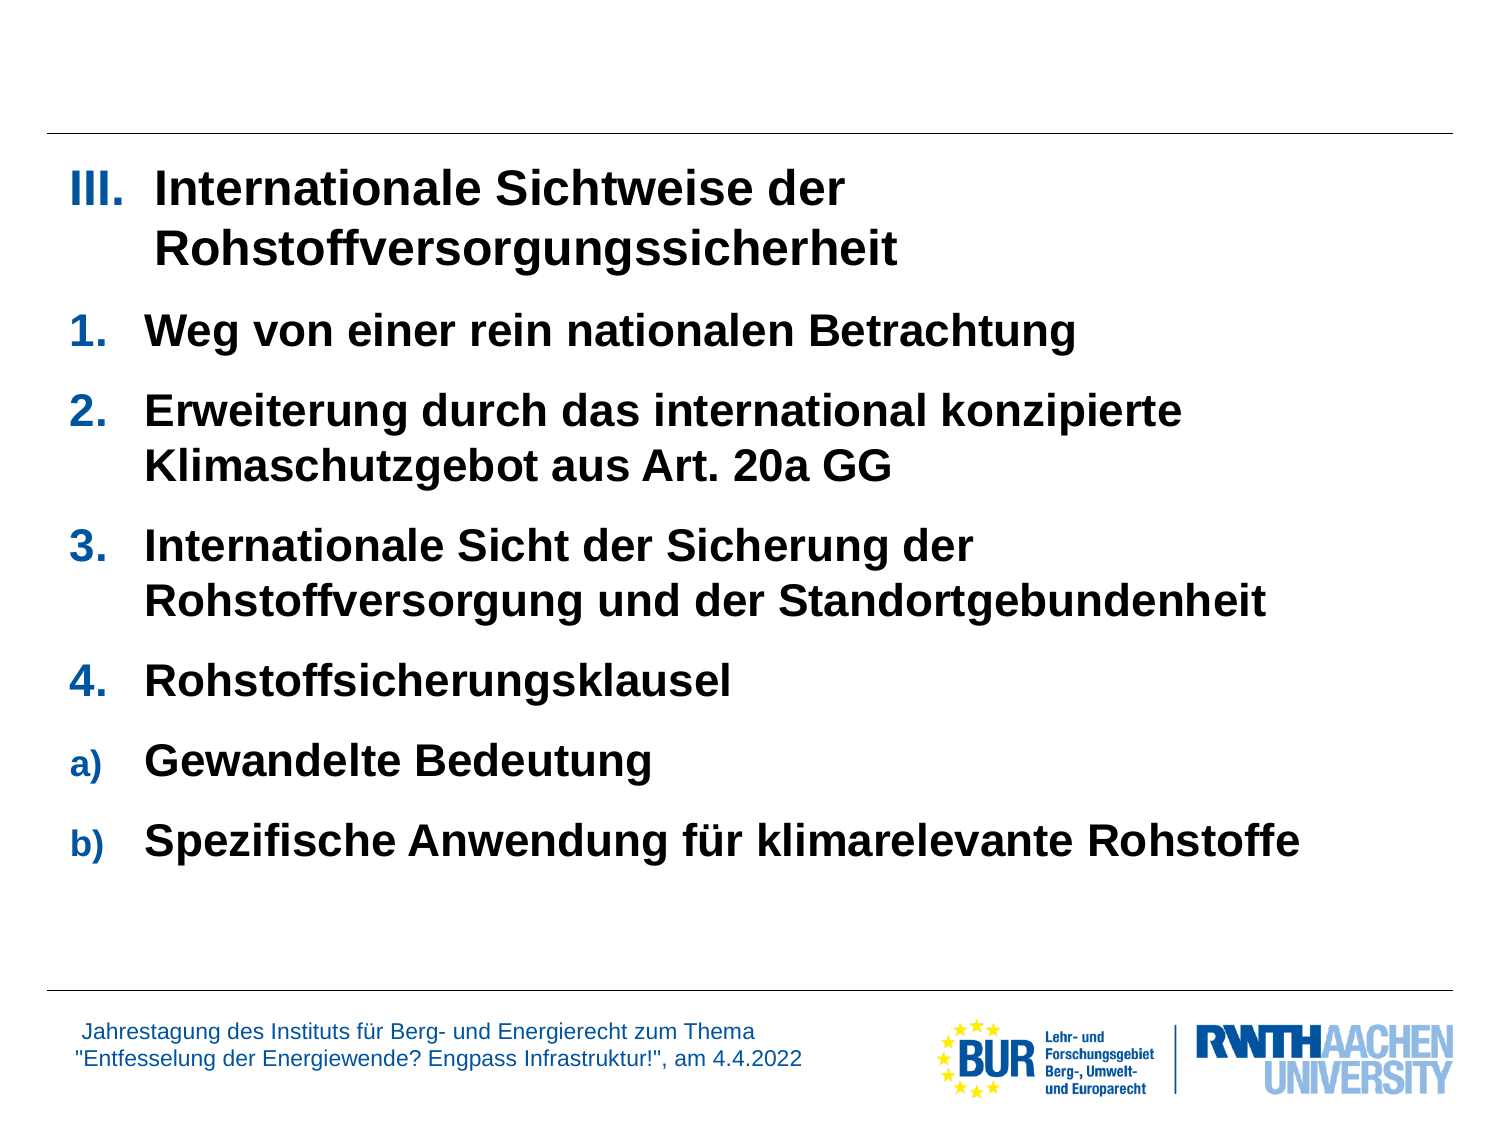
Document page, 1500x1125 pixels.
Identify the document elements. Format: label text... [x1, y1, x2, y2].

picture [915, 990, 1474, 1125]
list Internationale Sichtweise der Rohstoffversorgungssicherheit Weg von einer rein nationalen Betrachtung Erweiterung durch das international konzipierte Klimaschutzgebot aus Art. 20a GG Internationale Sicht der Sicherung der Rohstoffversorgung und der Standortgebundenheit Rohstoffsicherungsklausel Gewandelte Bedeutung Spezifische Anwendung für klimarelevante Rohstoffe [69, 155, 1408, 851]
